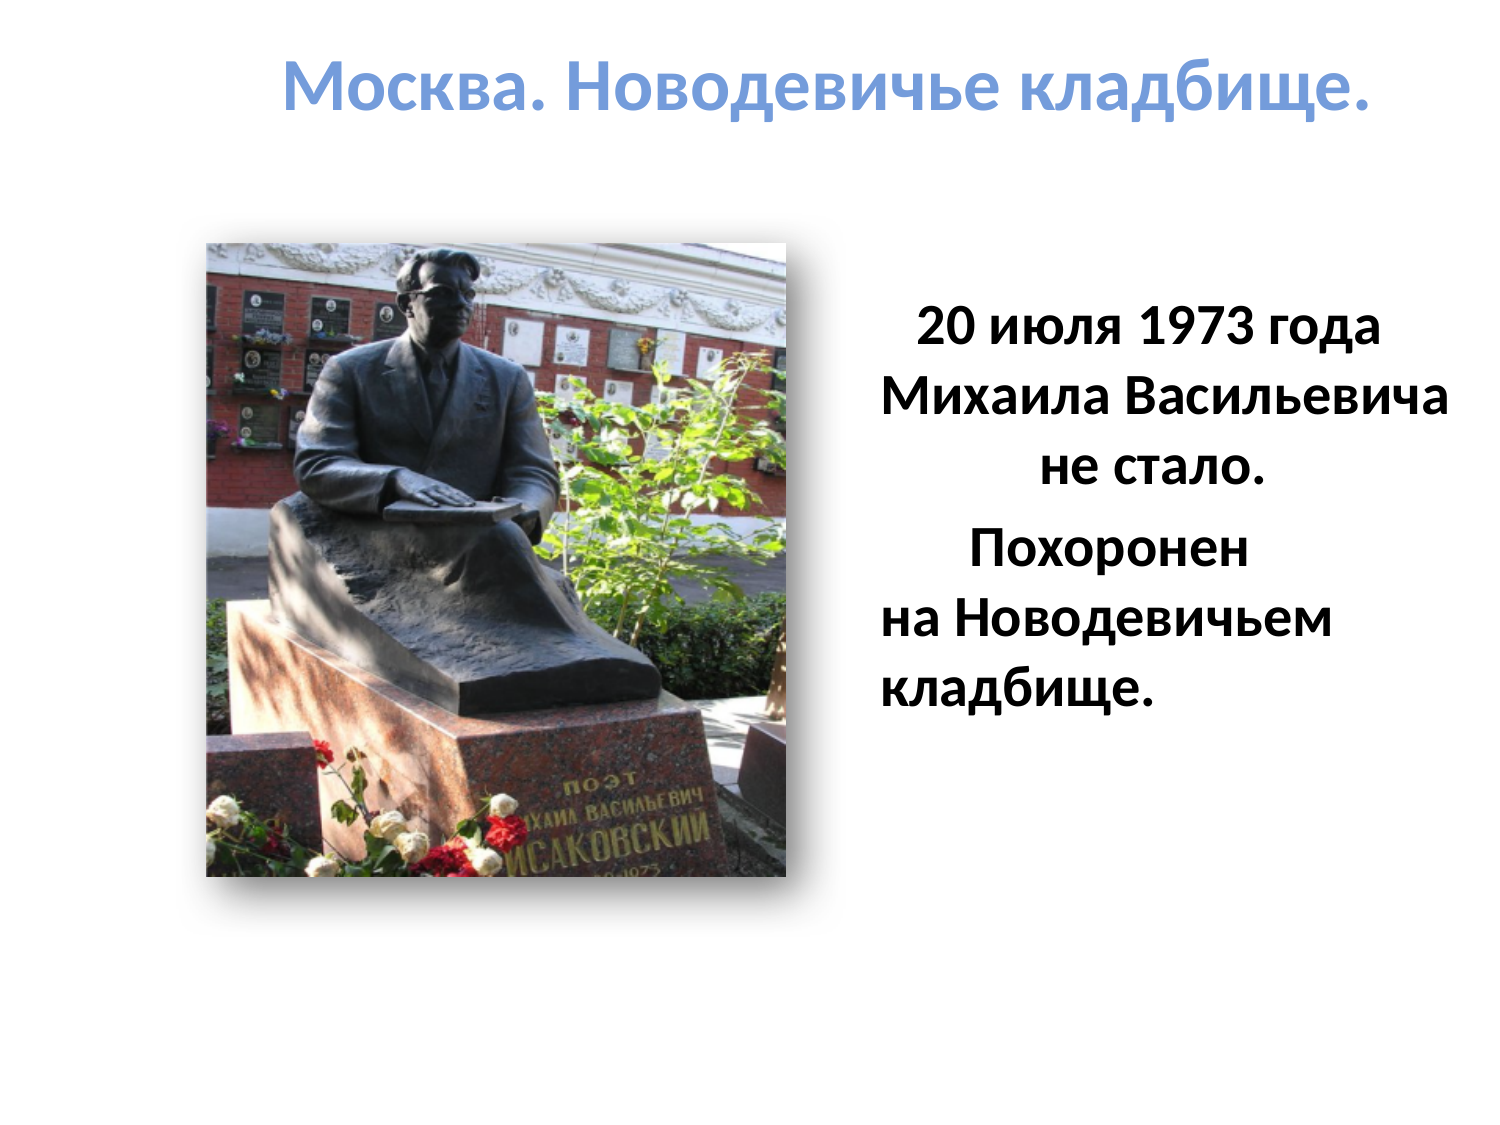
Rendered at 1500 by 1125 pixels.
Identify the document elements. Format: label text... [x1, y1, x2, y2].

title Москва. Новодевичье кладбище. [75, 0, 1500, 161]
list 20 июля 1973 года Михаила Васильевича не стало. Похоронен на Новодевичьем кладбище. [809, 278, 1500, 1029]
picture [206, 243, 786, 877]
